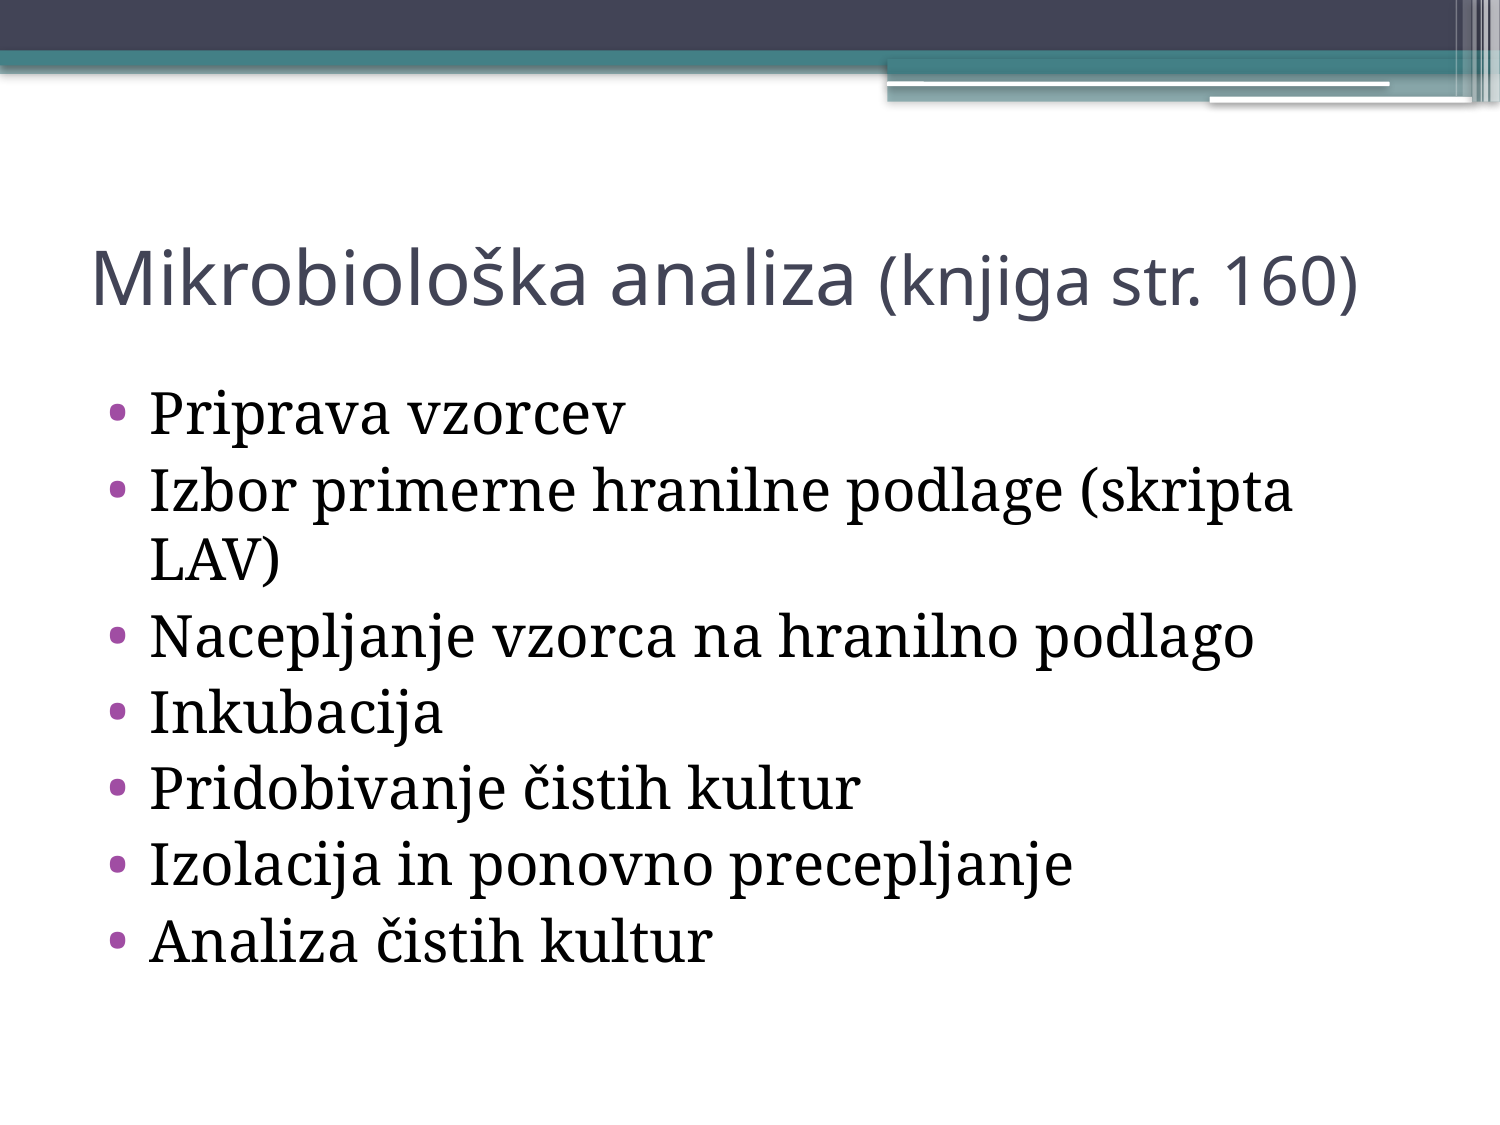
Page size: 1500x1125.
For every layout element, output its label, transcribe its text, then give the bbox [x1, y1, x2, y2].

list Priprava vzorcev Izbor primerne hranilne podlage (skripta LAV) Nacepljanje vzorca na hranilno podlago Inkubacija Pridobivanje čistih kultur Izolacija in ponovno precepljanje Analiza čistih kultur [75, 368, 1425, 1079]
title Mikrobiološka analiza (knjiga str. 160) [75, 187, 1425, 363]
